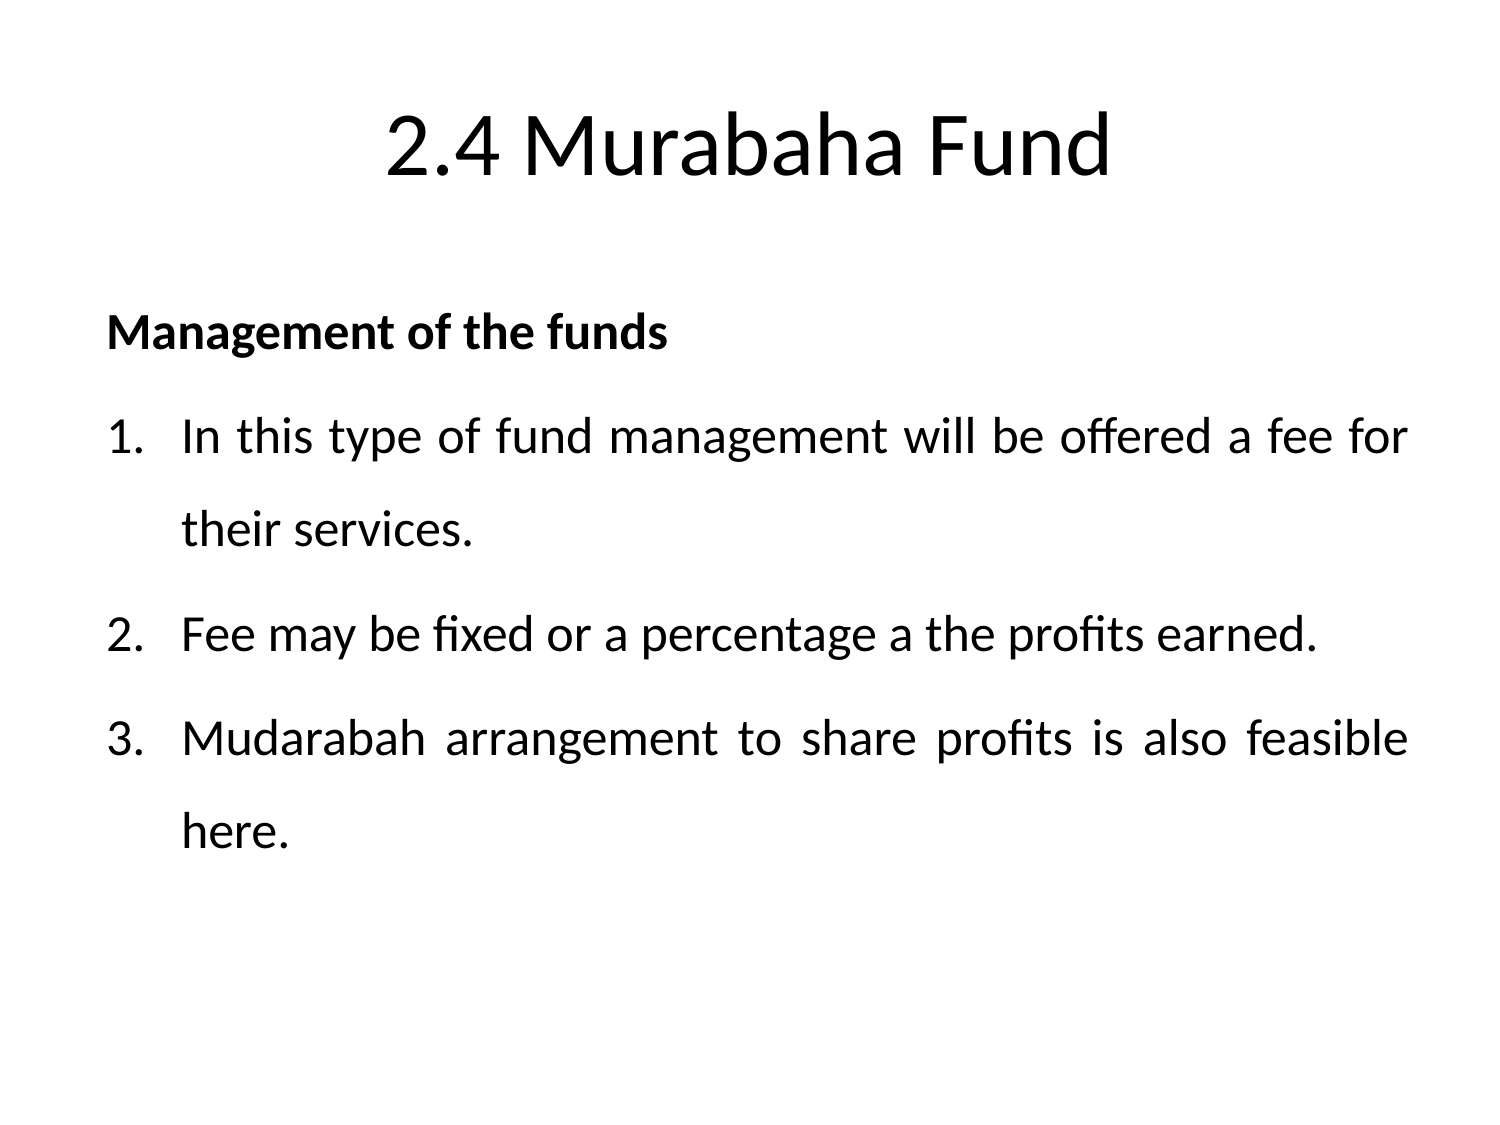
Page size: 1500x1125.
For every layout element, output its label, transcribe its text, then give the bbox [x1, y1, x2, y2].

list Management of the funds In this type of fund management will be offered a fee for their services. Fee may be fixed or a percentage a the profits earned. Mudarabah arrangement to share profits is also feasible here. [75, 262, 1425, 1005]
title 2.4 Murabaha Fund [75, 45, 1425, 233]
